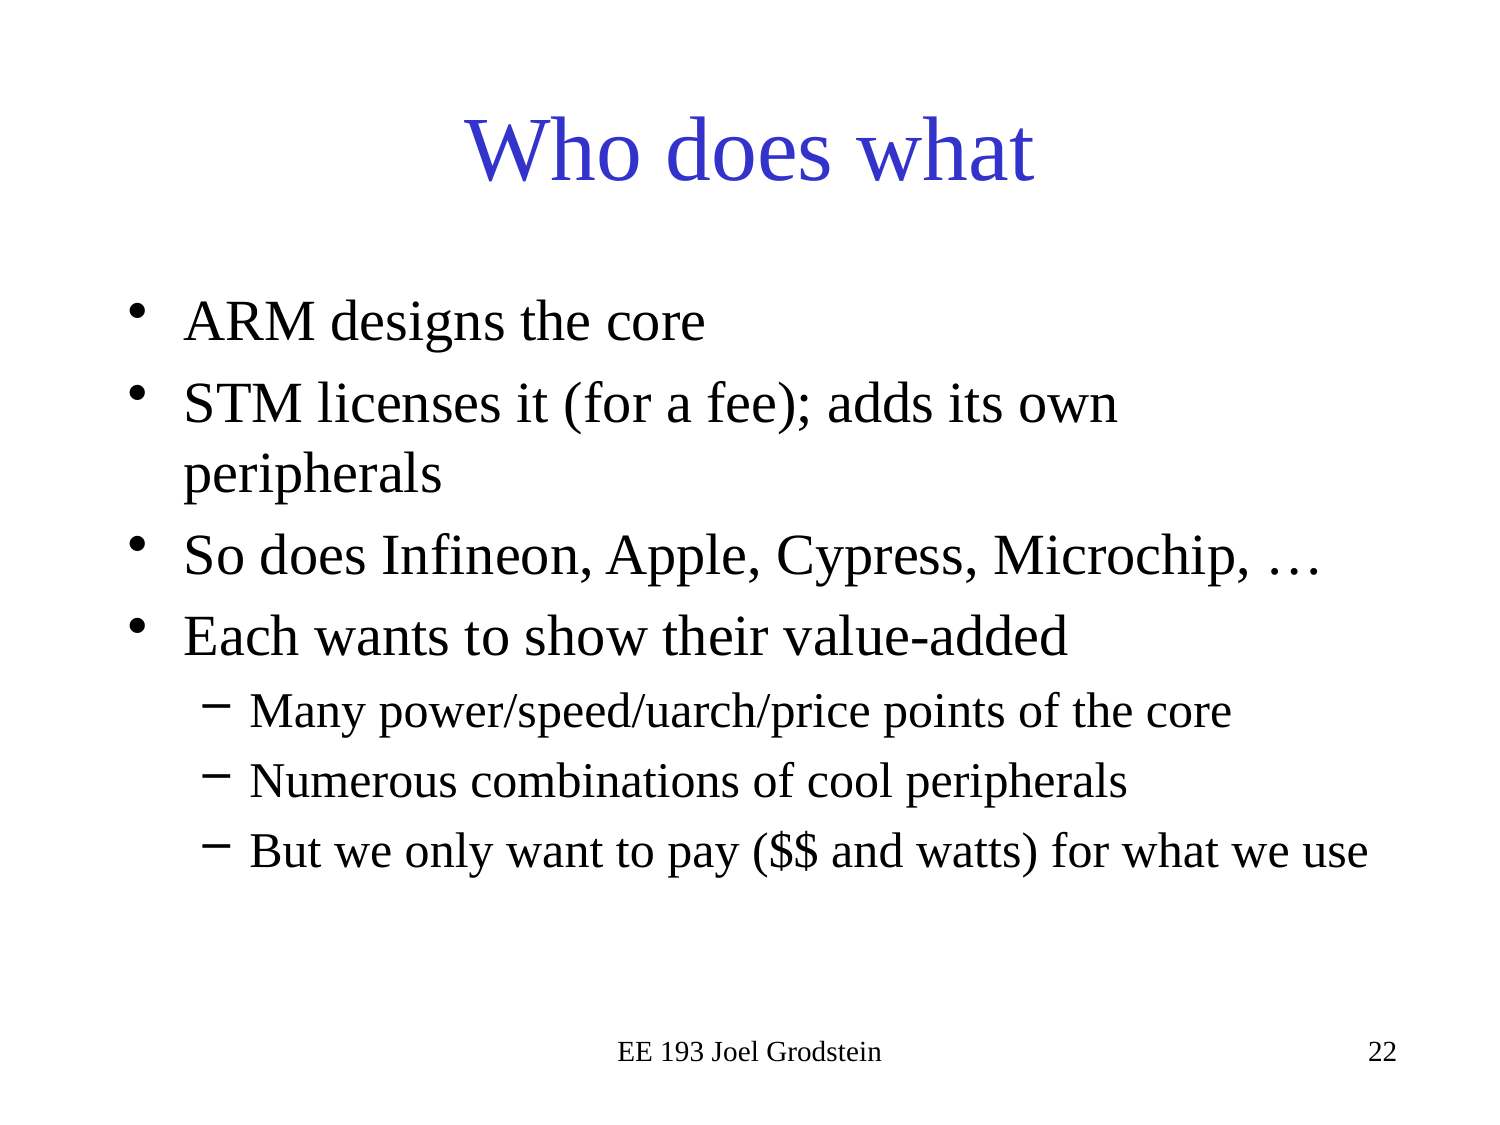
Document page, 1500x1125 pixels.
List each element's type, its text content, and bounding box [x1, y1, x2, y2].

footer EE 193 Joel Grodstein [512, 1024, 988, 1101]
title Who does what [112, 50, 1388, 238]
list ARM designs the core STM licenses it (for a fee); adds its own peripherals So does Infineon, Apple, Cypress, Microchip, … Each wants to show their value-added Many power/speed/uarch/price points of the core Numerous combinations of cool peripherals But we only want to pay ($$ and watts) for what we use [112, 275, 1388, 1000]
